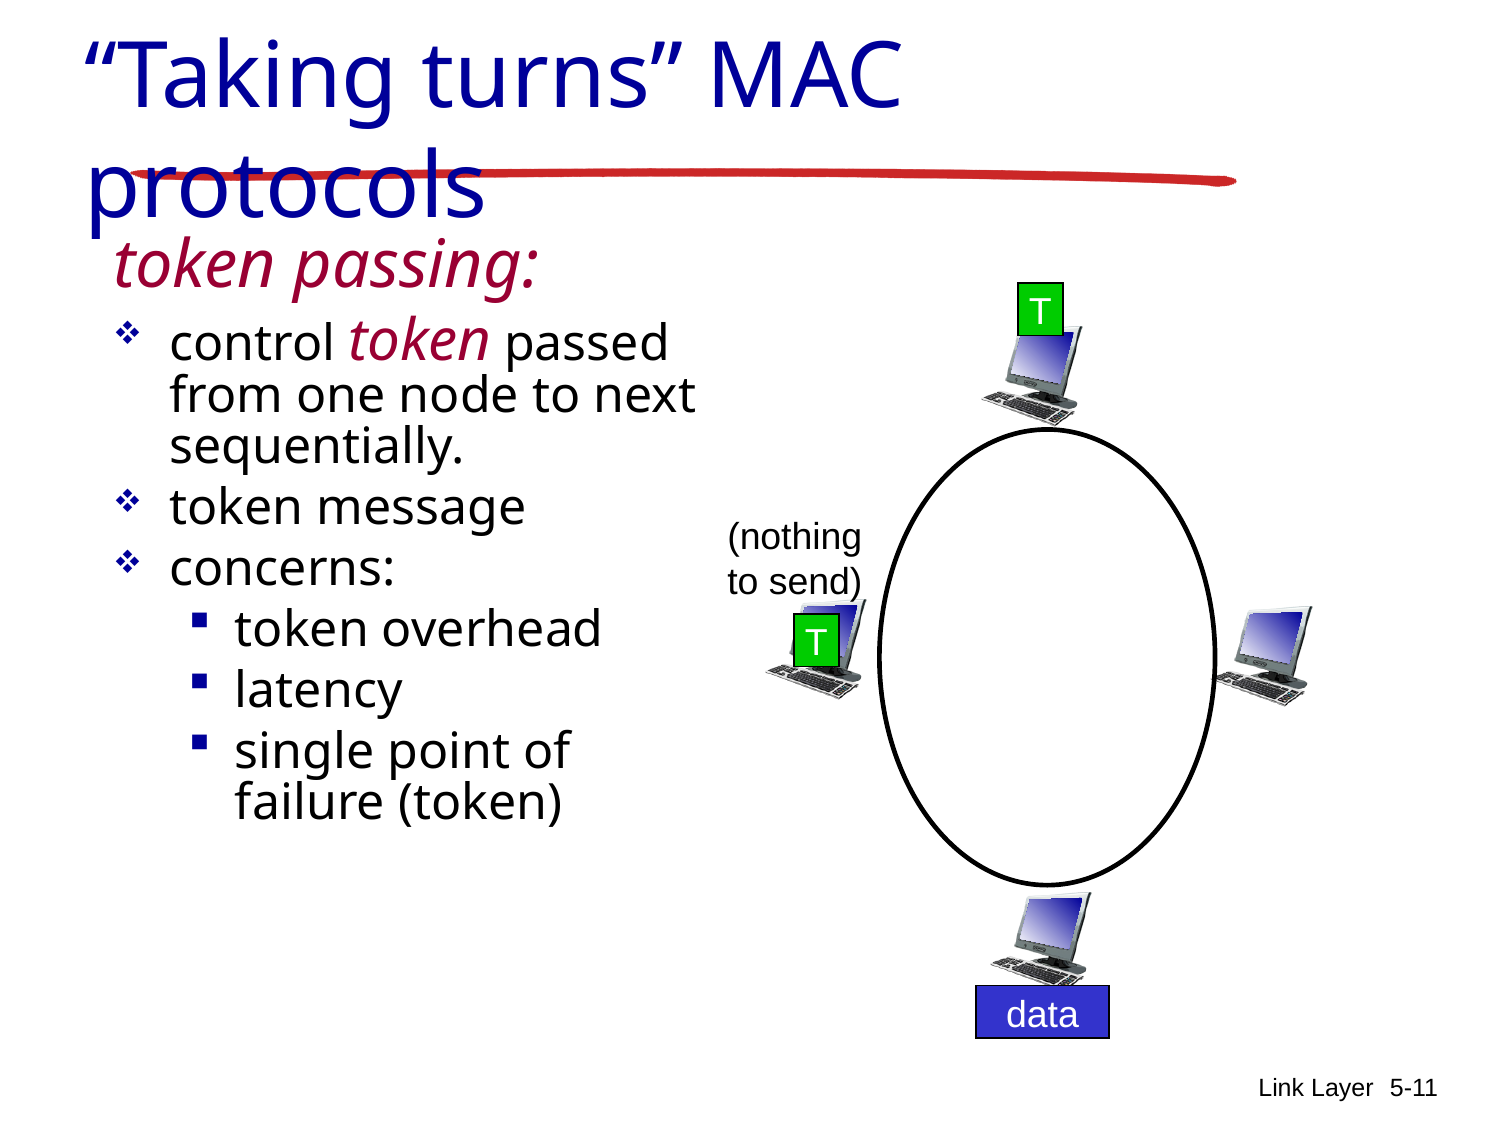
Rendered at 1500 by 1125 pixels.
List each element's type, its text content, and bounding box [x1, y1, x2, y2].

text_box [956, 321, 1086, 434]
picture [124, 163, 1251, 192]
text_box (nothing to send) [712, 505, 878, 610]
text_box data [976, 985, 1110, 1039]
text_box [879, 436, 1210, 885]
slide_number 5-11 [1341, 1063, 1454, 1125]
text_box T [1017, 283, 1063, 319]
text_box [740, 594, 869, 707]
title “Taking turns” MAC protocols [69, 32, 1345, 220]
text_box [1185, 601, 1315, 714]
text_box token passing: control token passed from one node to next sequentially. token message concerns: token overhead latency single point of failure (token) [98, 225, 715, 989]
footer Link Layer [913, 1063, 1341, 1125]
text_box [965, 886, 1094, 1000]
